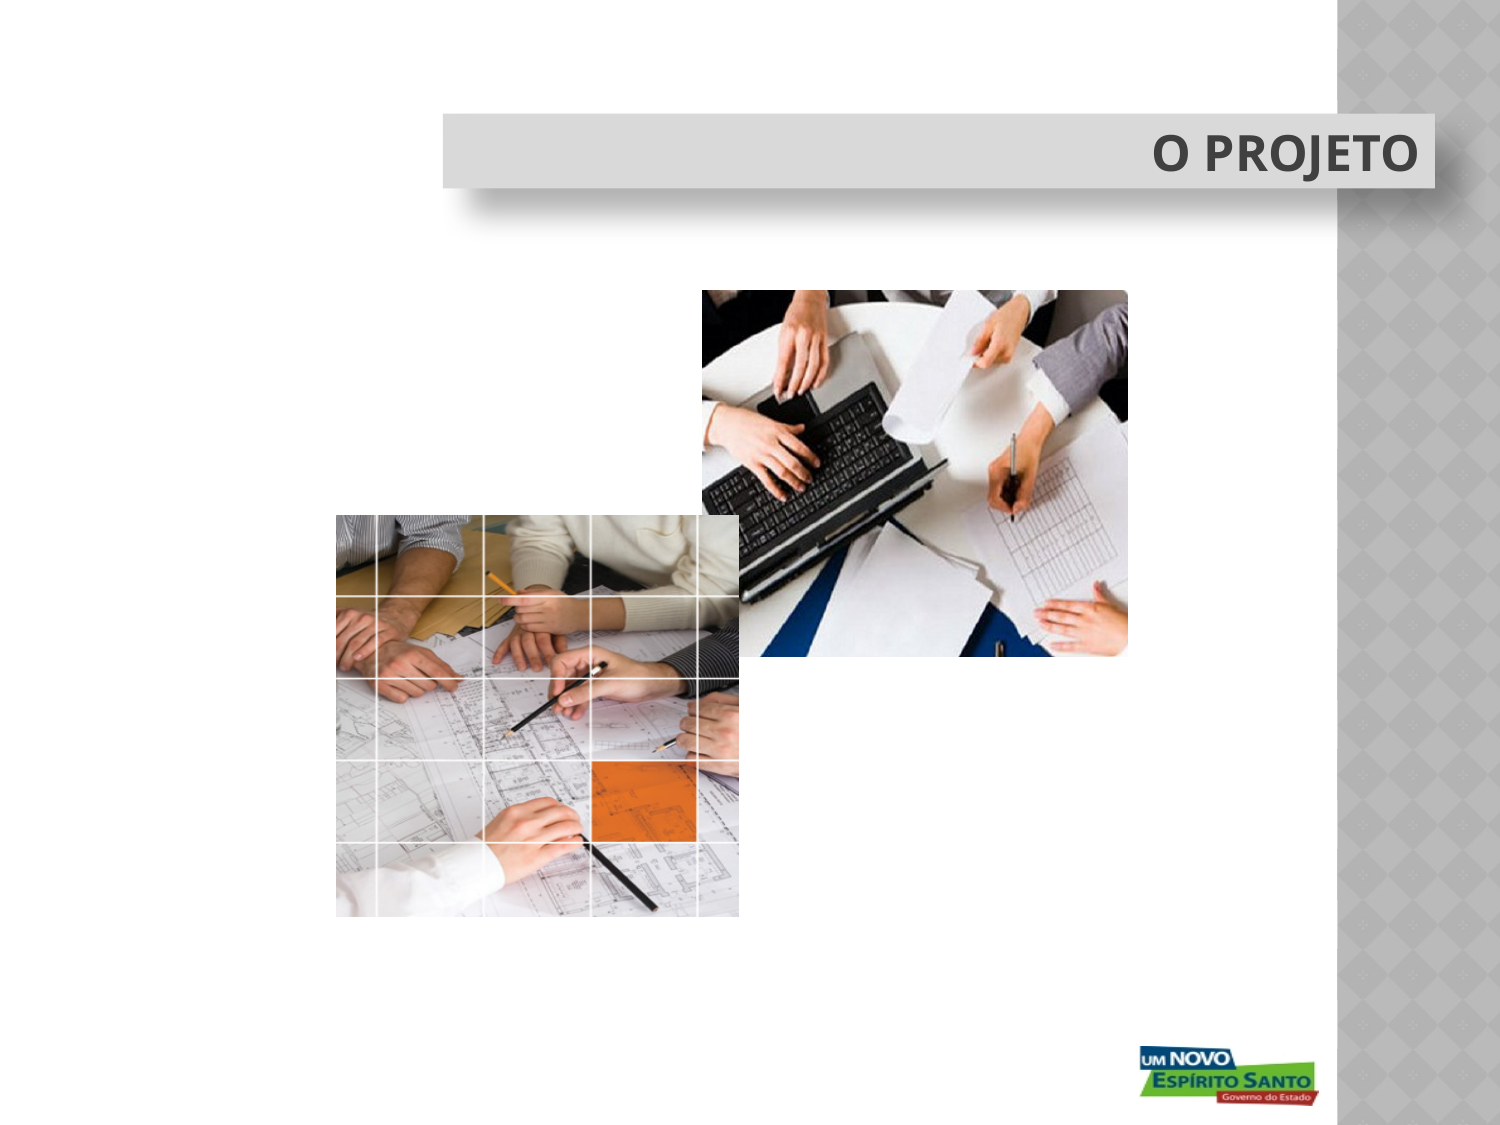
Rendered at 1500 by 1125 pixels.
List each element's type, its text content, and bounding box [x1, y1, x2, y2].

picture [1139, 1046, 1319, 1106]
picture [336, 290, 1128, 917]
text_box O PROJETO [442, 113, 1435, 189]
